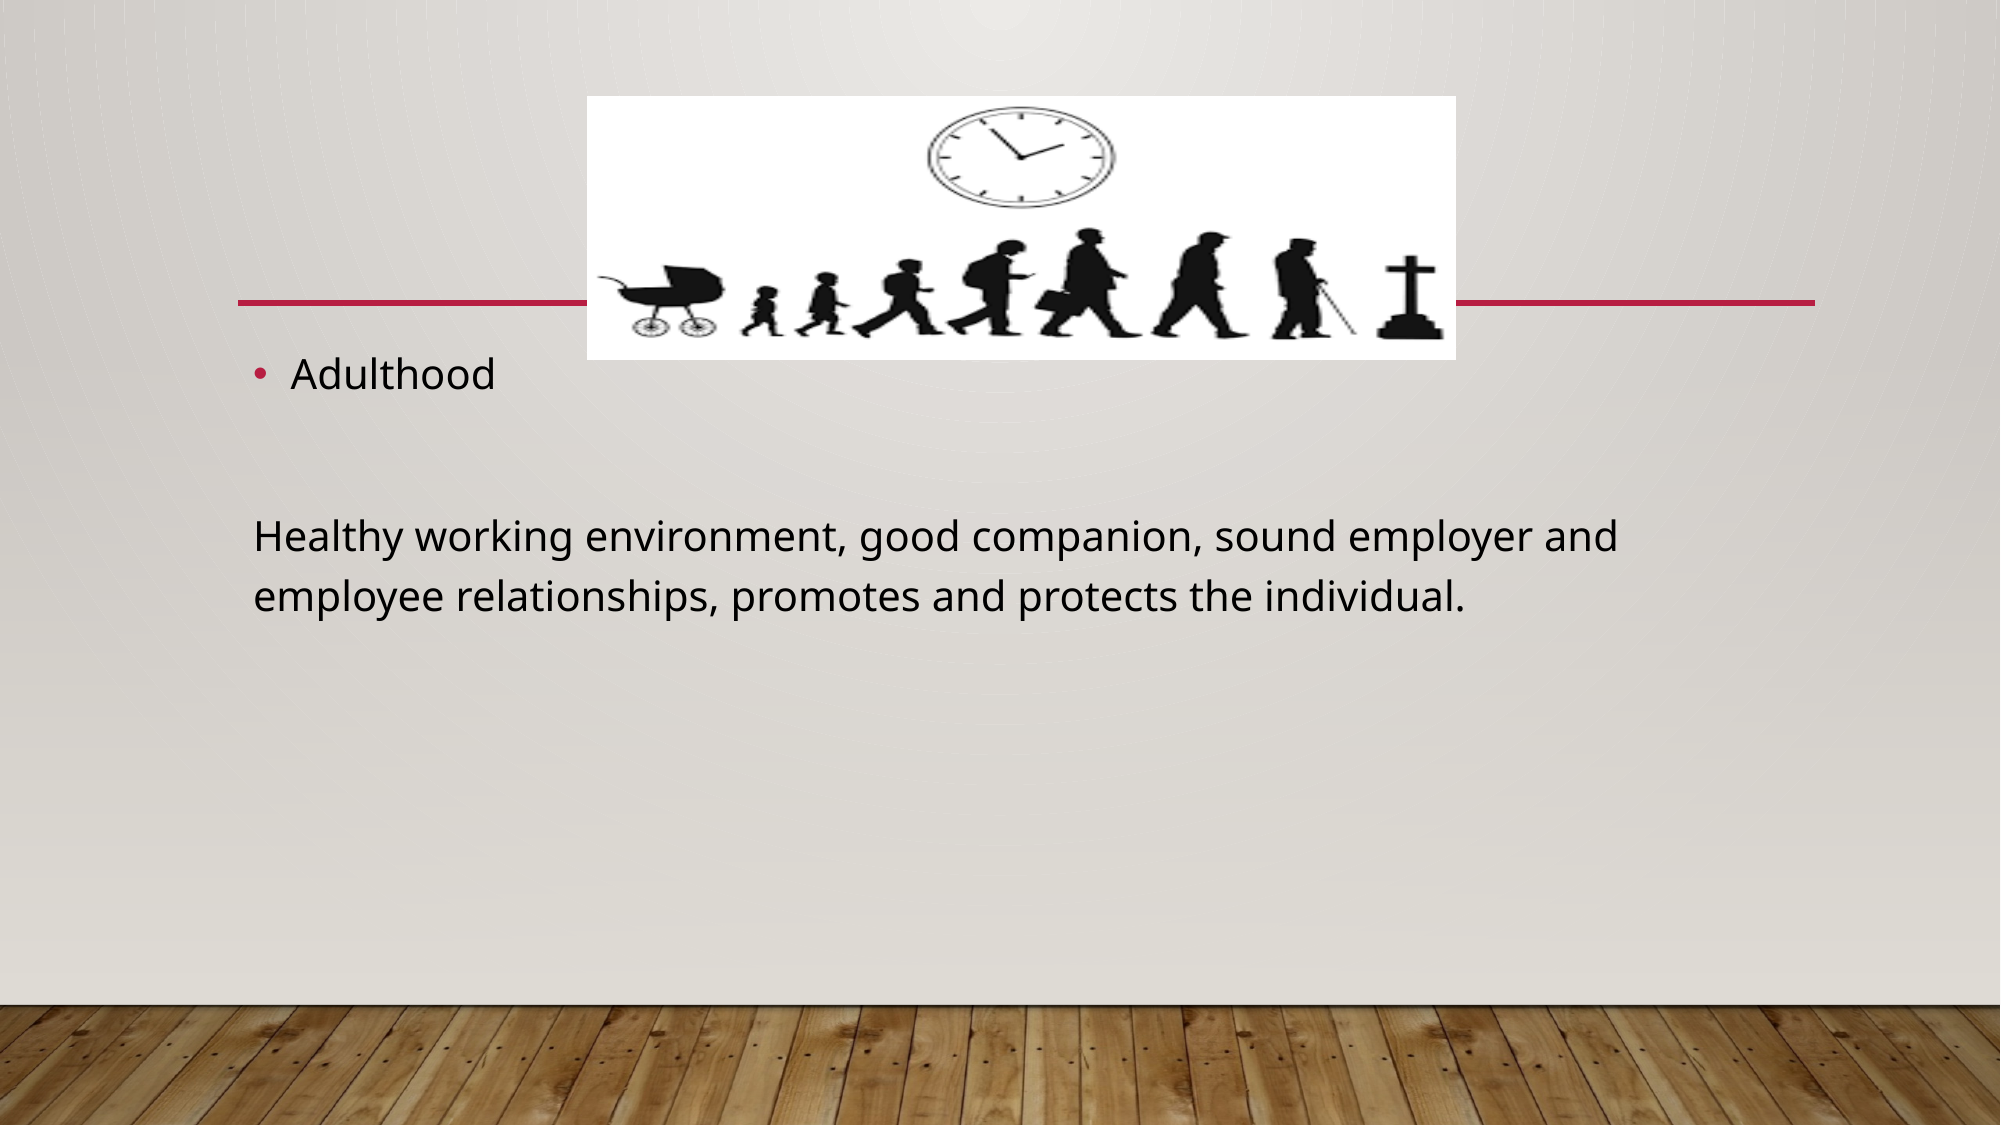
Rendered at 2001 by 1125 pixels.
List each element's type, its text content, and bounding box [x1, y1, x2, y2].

picture [587, 96, 1456, 360]
list Adulthood Healthy working environment, good companion, sound employer and employee relationships, promotes and protects the individual. [238, 330, 1814, 897]
picture [0, 1005, 2000, 1125]
